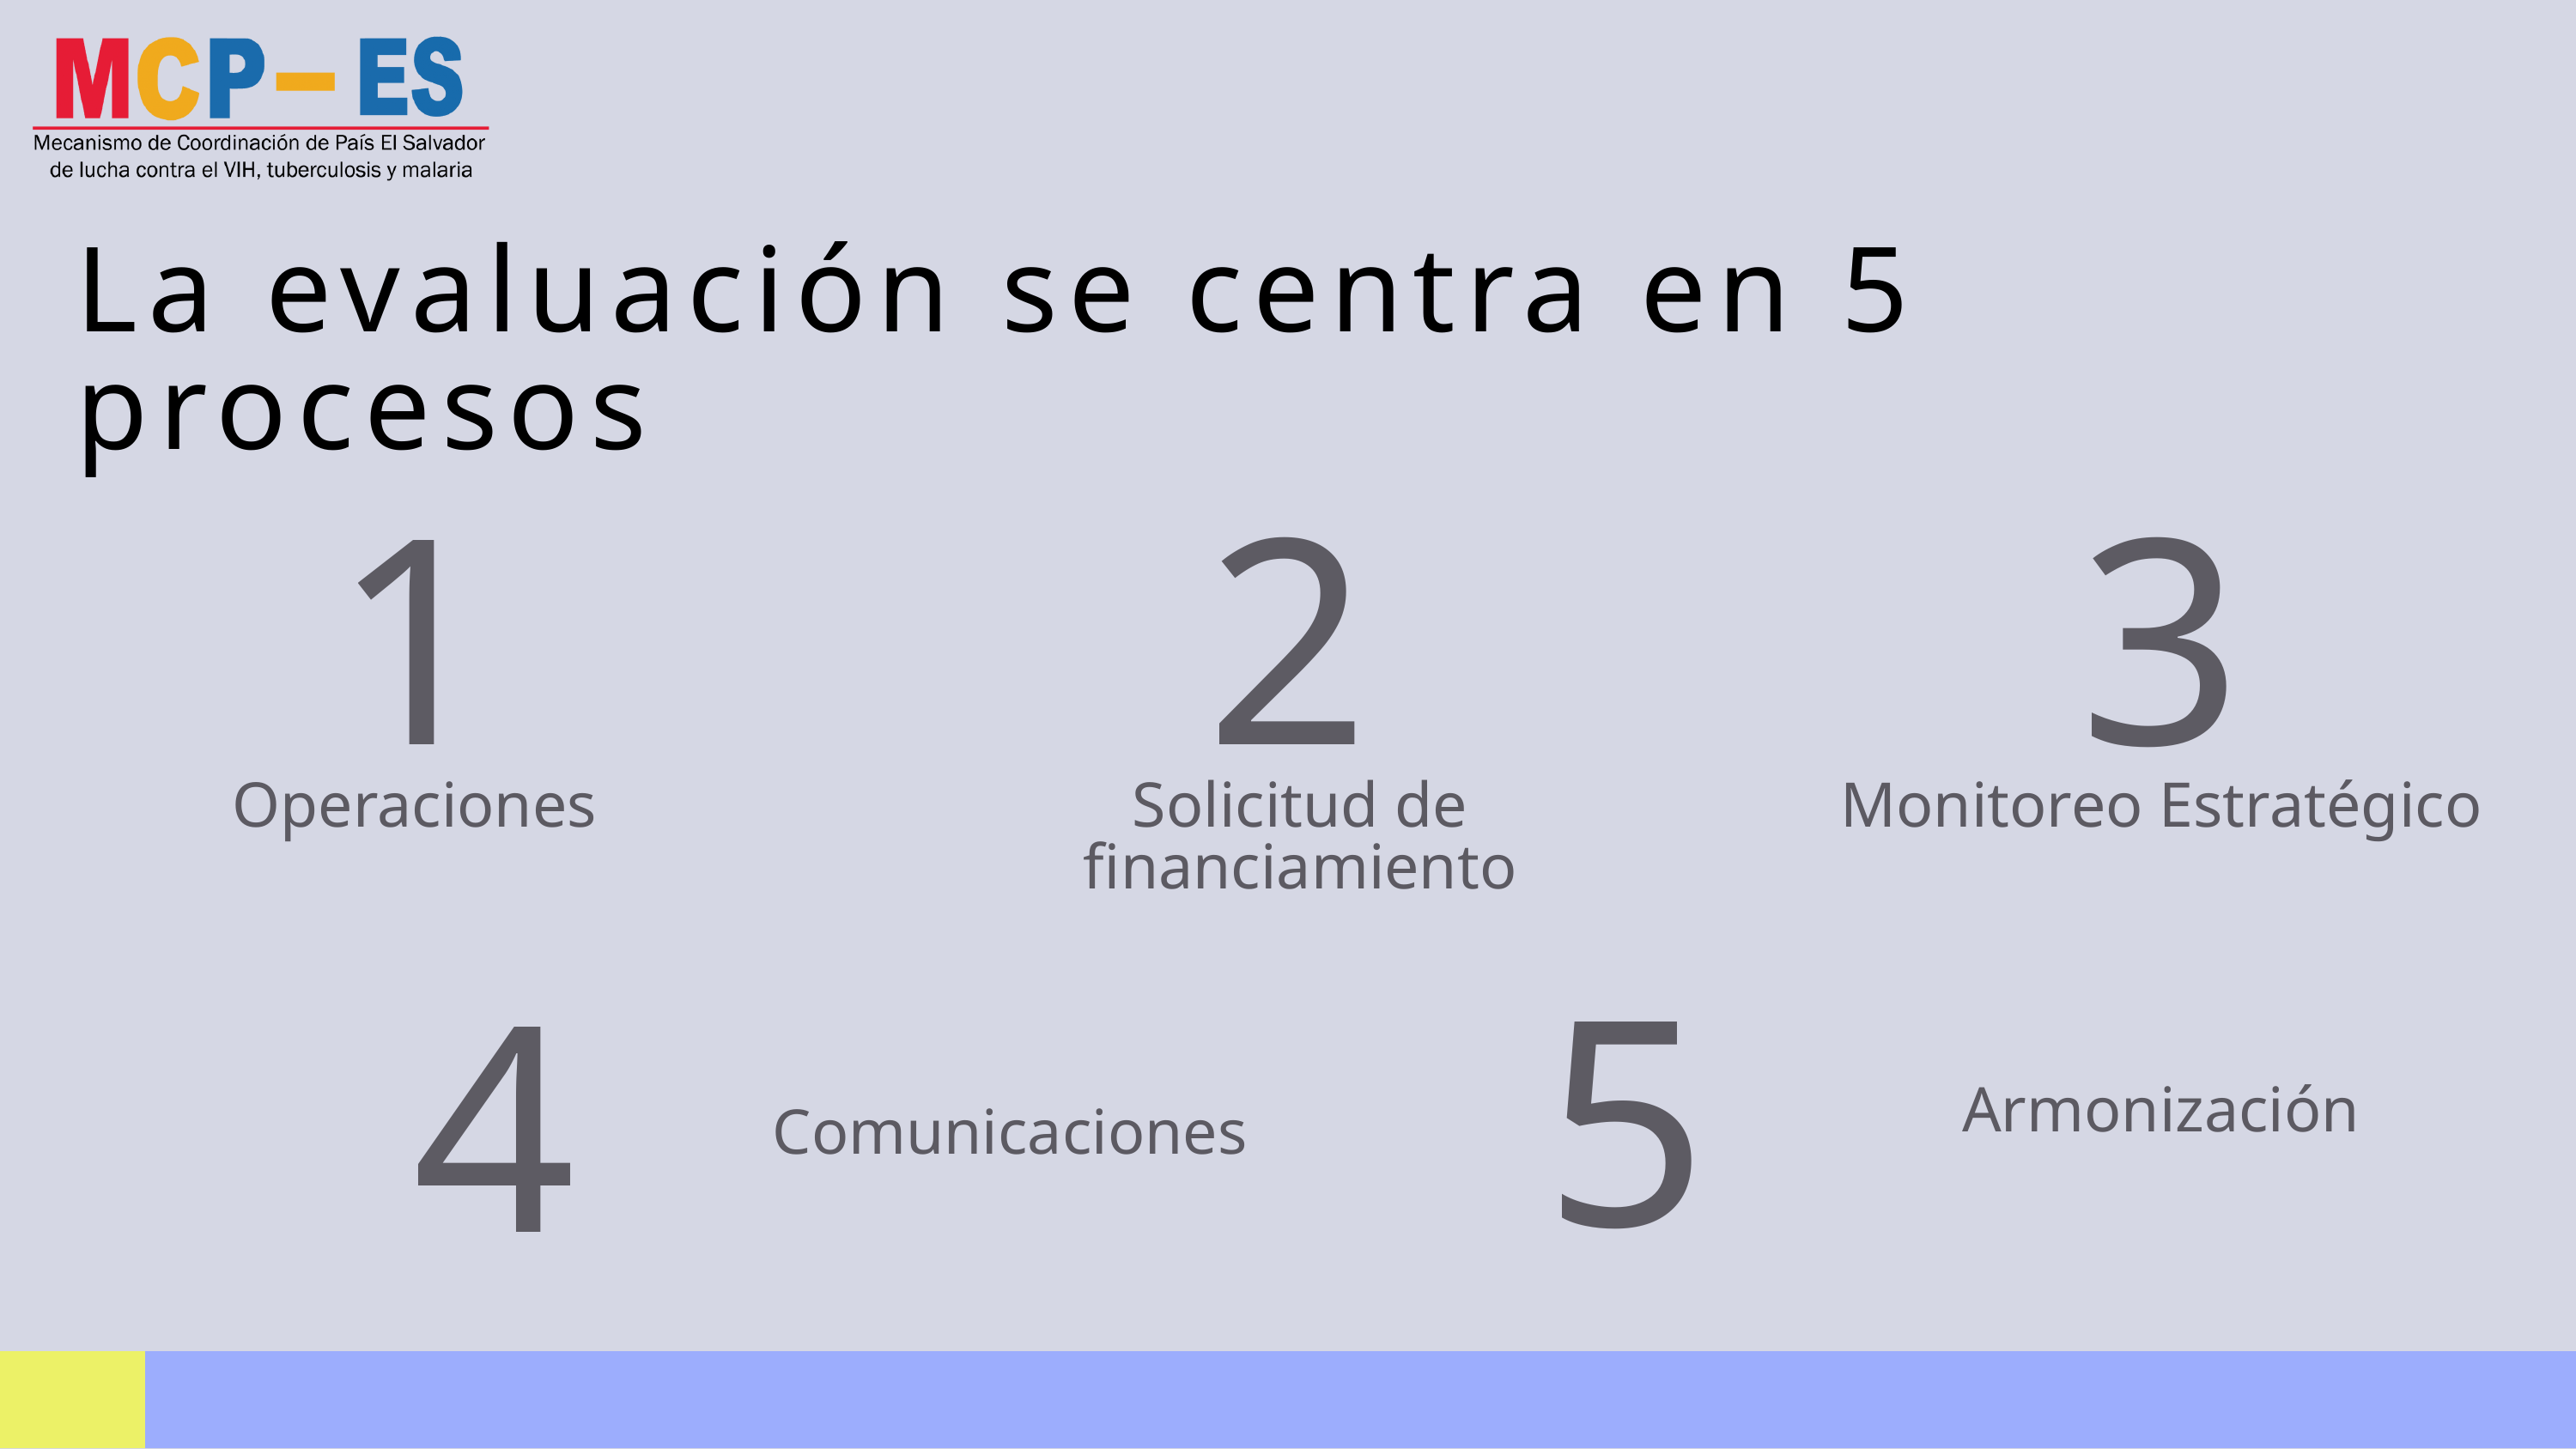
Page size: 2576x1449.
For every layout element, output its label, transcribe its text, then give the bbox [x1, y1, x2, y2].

text_box Operaciones [76, 777, 753, 840]
text_box 3 [1953, 515, 2369, 777]
text_box 5 [1419, 997, 1834, 1284]
text_box La evaluación se centra en 5 procesos [76, 237, 2528, 473]
text_box 2 [1080, 515, 1496, 777]
text_box Comunicaciones [679, 1105, 1357, 1167]
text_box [0, 1350, 145, 1449]
text_box [26, 27, 495, 189]
text_box 1 [207, 515, 623, 777]
text_box Armonización [1822, 1082, 2500, 1144]
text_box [146, 1350, 2576, 1449]
text_box Monitoreo Estratégico [1823, 777, 2500, 840]
text_box 4 [287, 1003, 702, 1290]
text_box Solicitud de financiamiento [950, 777, 1651, 901]
